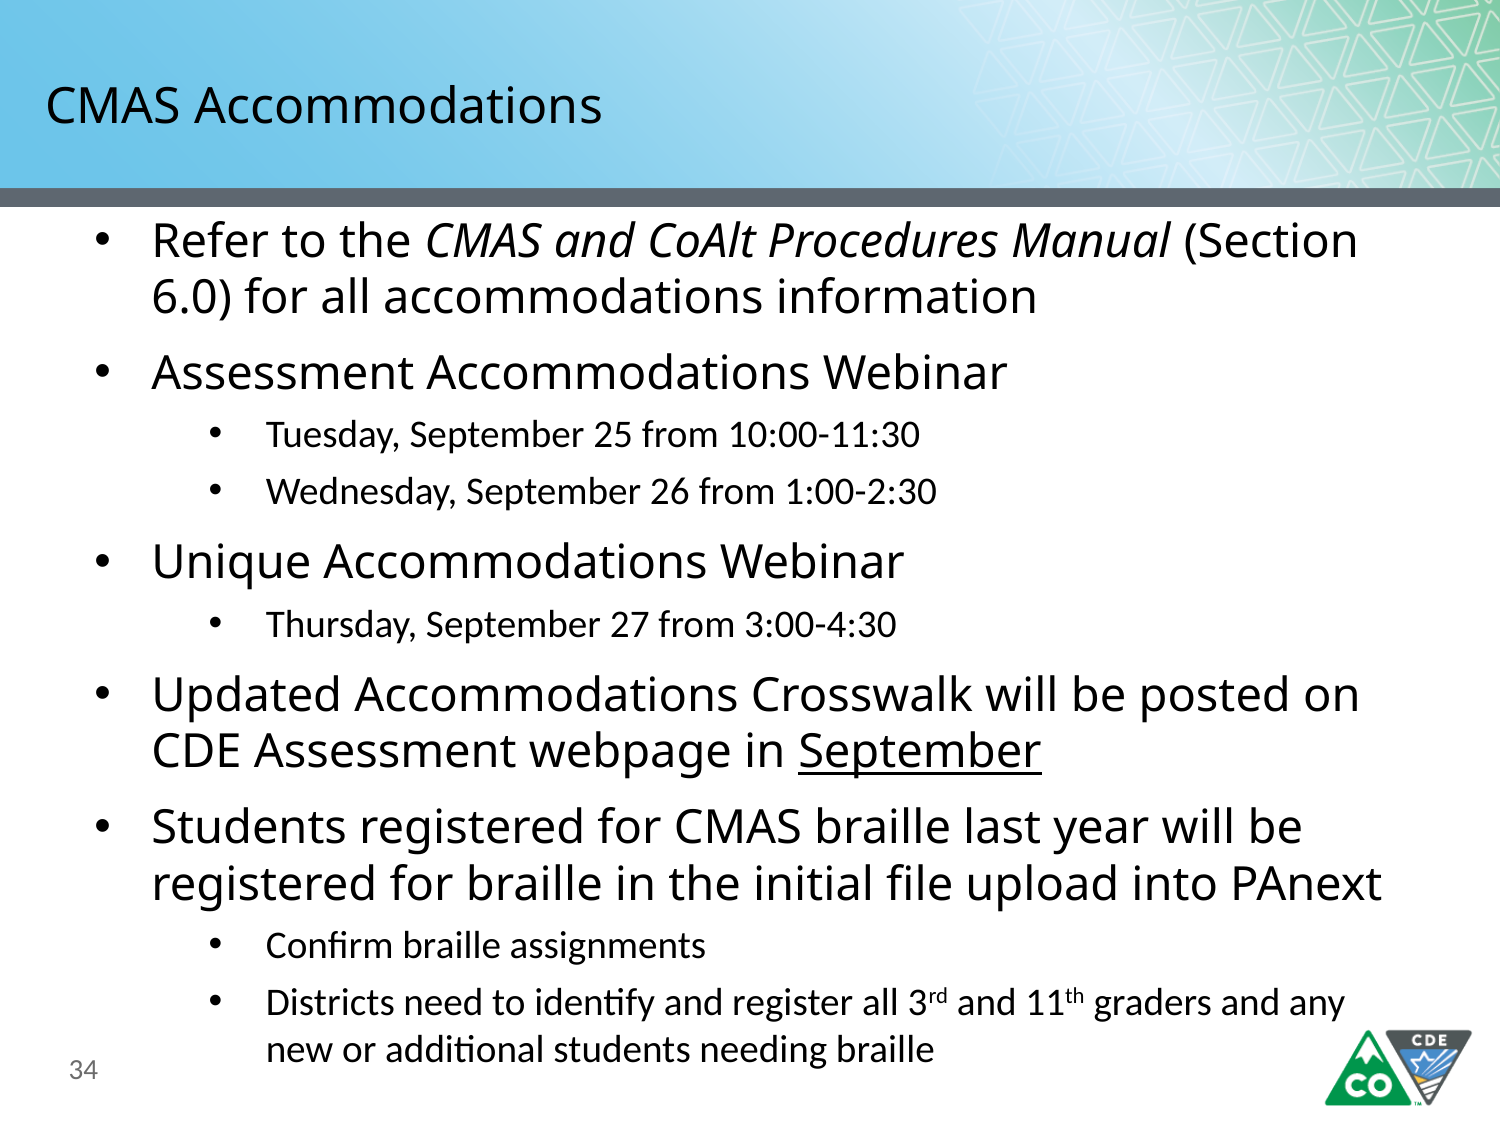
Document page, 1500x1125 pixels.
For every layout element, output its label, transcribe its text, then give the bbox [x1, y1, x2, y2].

picture [1312, 1021, 1482, 1113]
slide_number 34 [45, 1042, 122, 1103]
picture [0, 0, 1500, 207]
title CMAS Accommodations [45, 45, 1339, 162]
list Refer to the CMAS and CoAlt Procedures Manual (Section 6.0) for all accommodations information Assessment Accommodations Webinar Tuesday, September 25 from 10:00-11:30 Wednesday, September 26 from 1:00-2:30 Unique Accommodations Webinar Thursday, September 27 from 3:00-4:30 Updated Accommodations Crosswalk will be posted on CDE Assessment webpage in September Students registered for CMAS braille last year will be registered for braille in the initial file upload into PAnext Confirm braille assignments Districts need to identify and register all 3rd and 11th graders and any new or additional students needing braille [94, 210, 1389, 1073]
